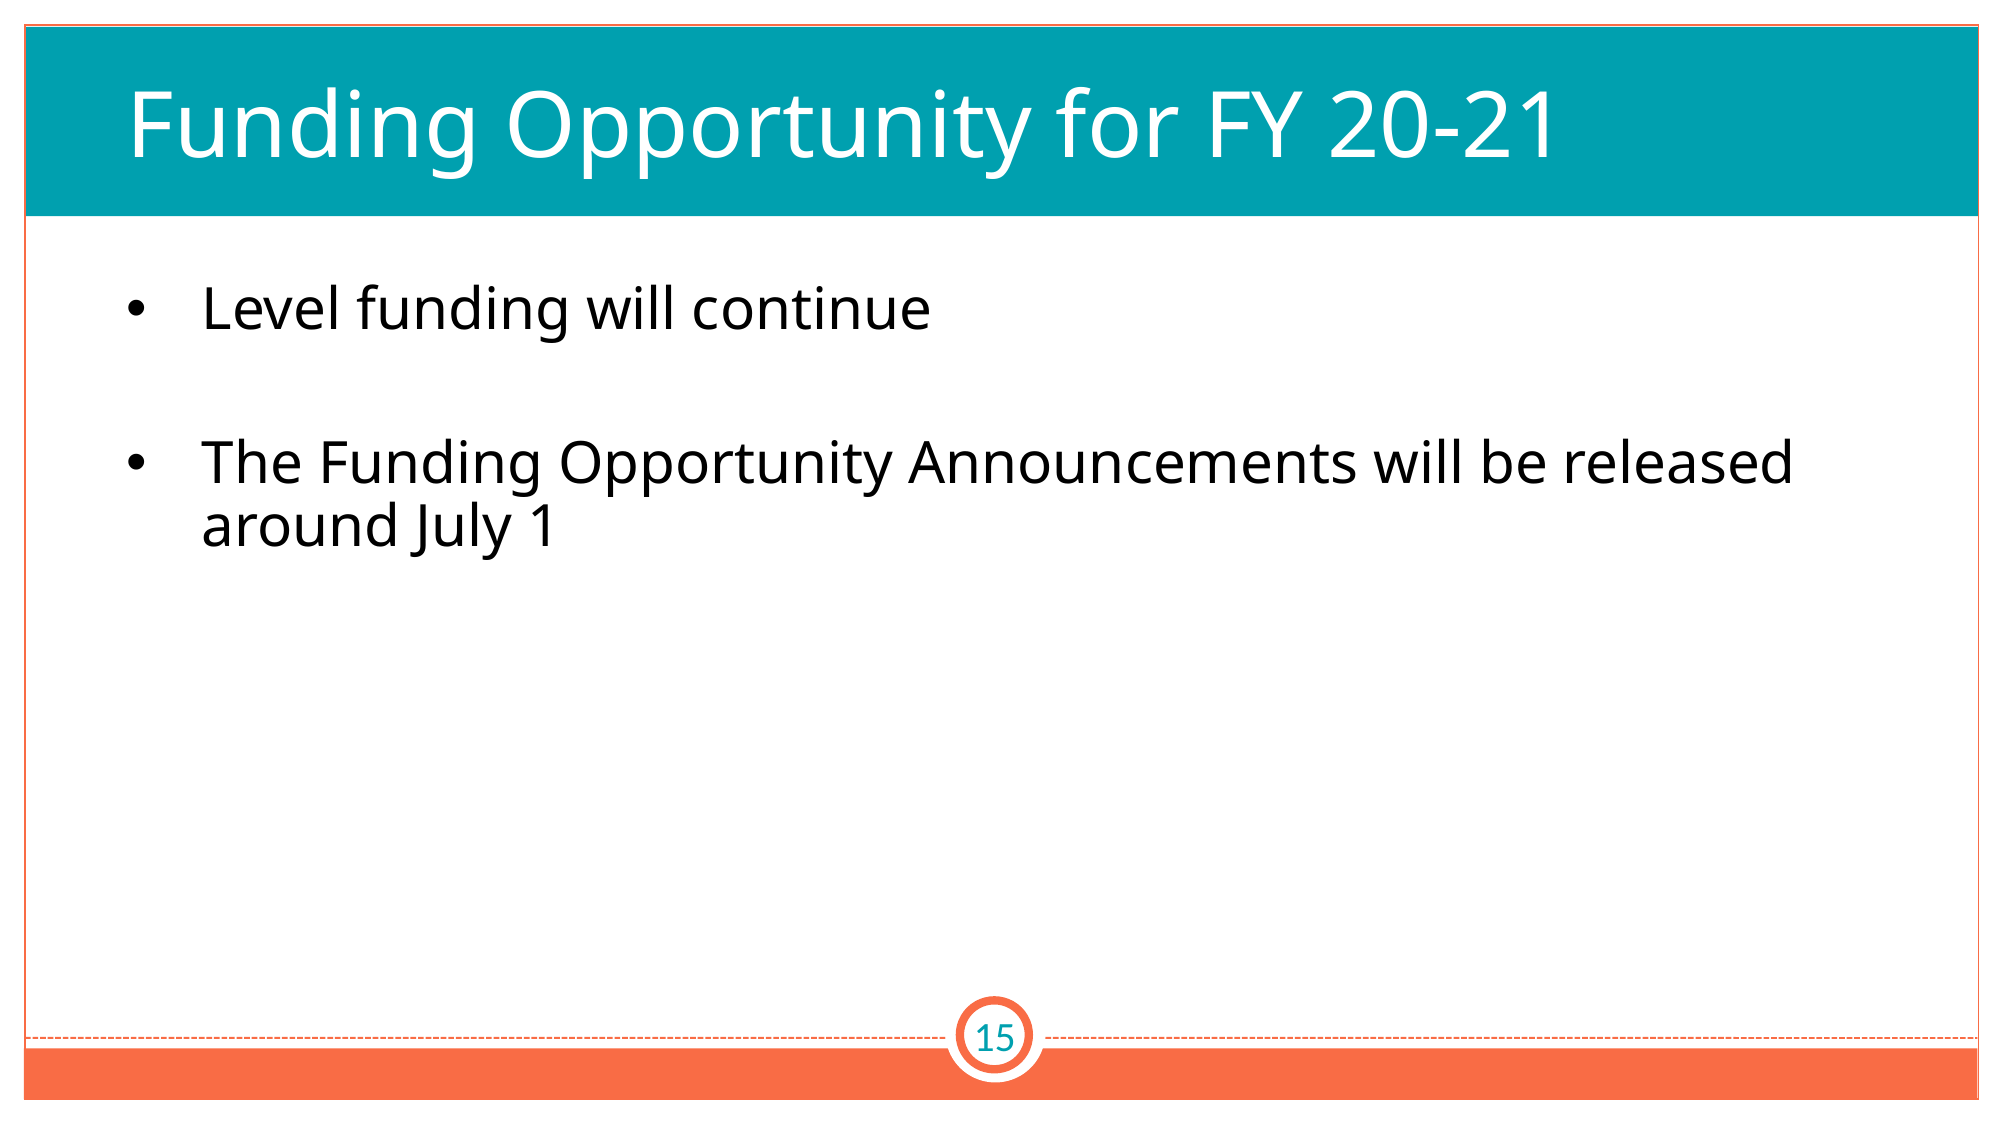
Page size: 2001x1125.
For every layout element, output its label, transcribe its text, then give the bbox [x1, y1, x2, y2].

list Level funding will continue The Funding Opportunity Announcements will be released around July 1 [111, 271, 1898, 974]
title Funding Opportunity for FY 20-21 [111, 38, 1898, 217]
